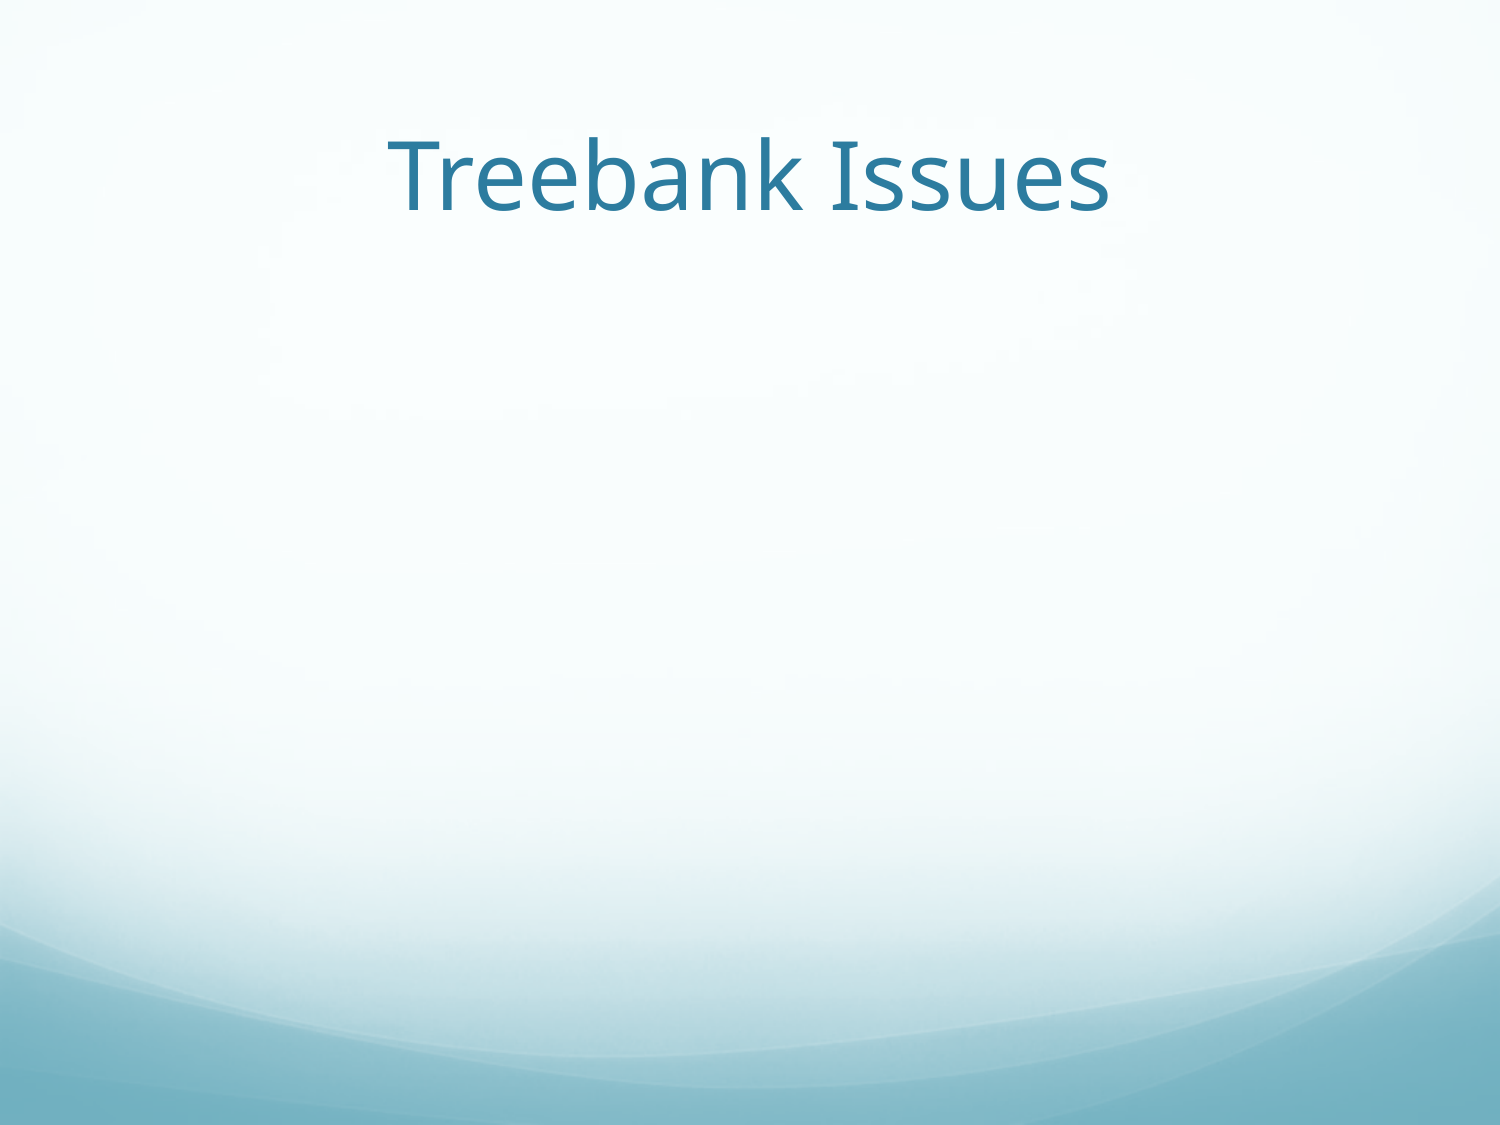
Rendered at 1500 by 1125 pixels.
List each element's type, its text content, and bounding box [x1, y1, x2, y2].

title Treebank Issues [90, 17, 1410, 237]
